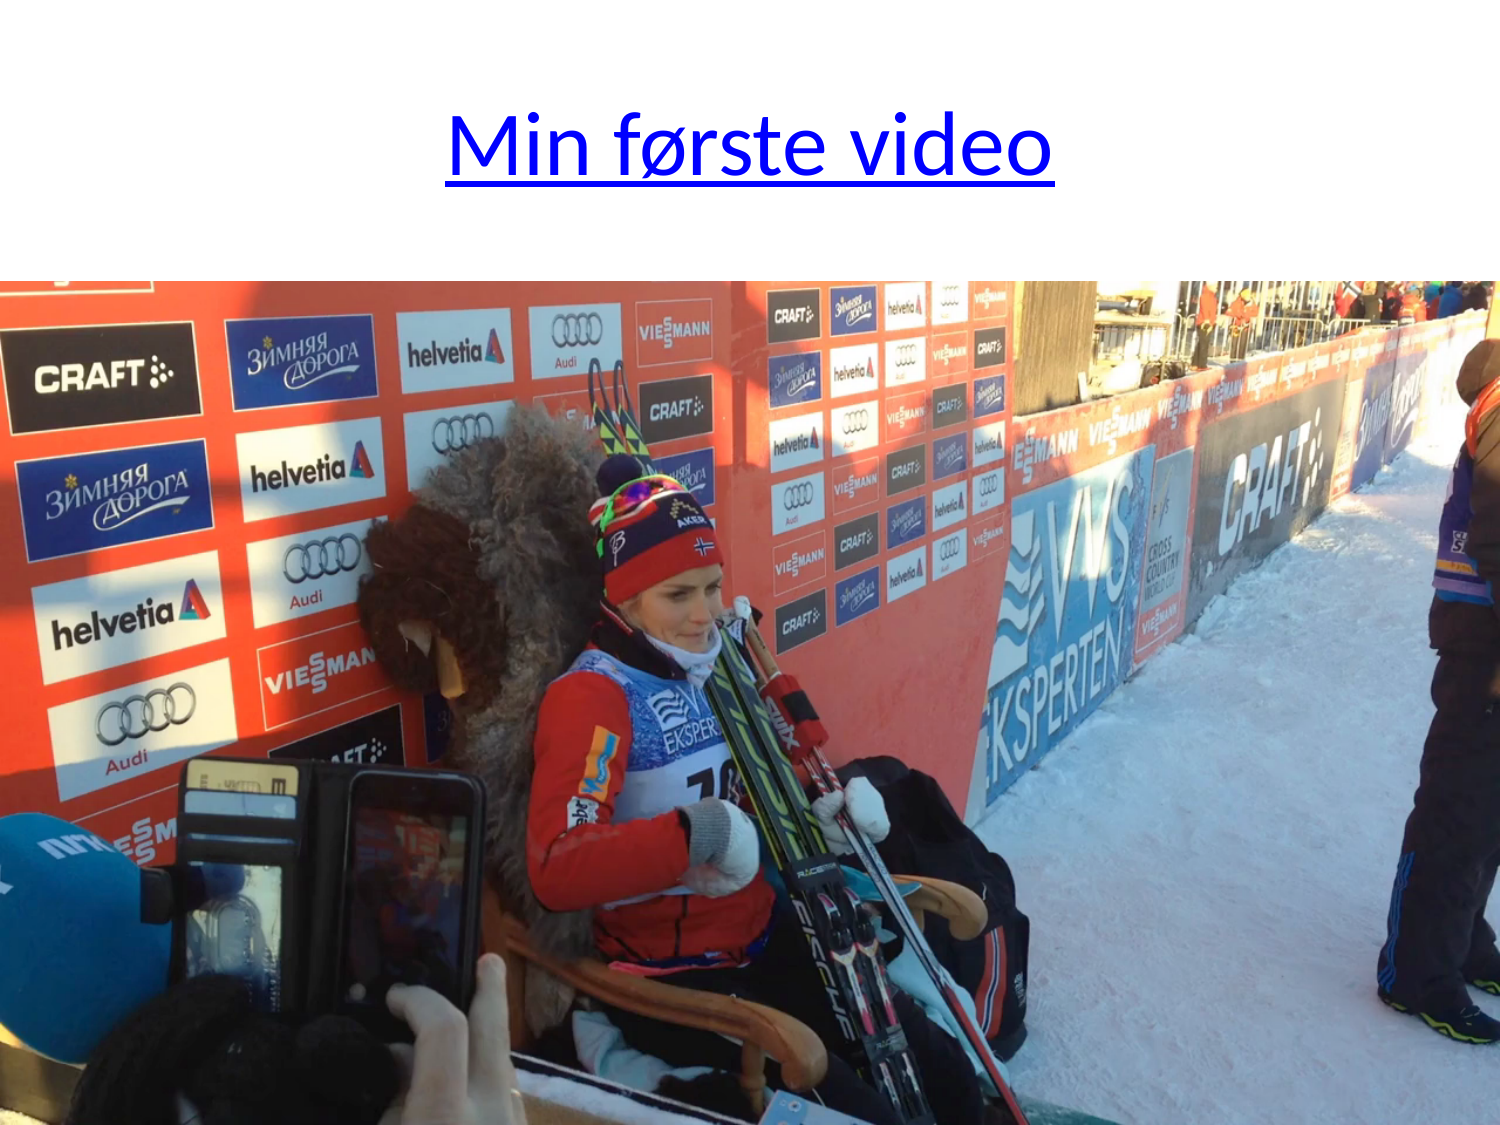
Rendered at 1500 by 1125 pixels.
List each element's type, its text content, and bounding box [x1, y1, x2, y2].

title Min første video [75, 45, 1425, 233]
picture [0, 280, 1500, 1125]
